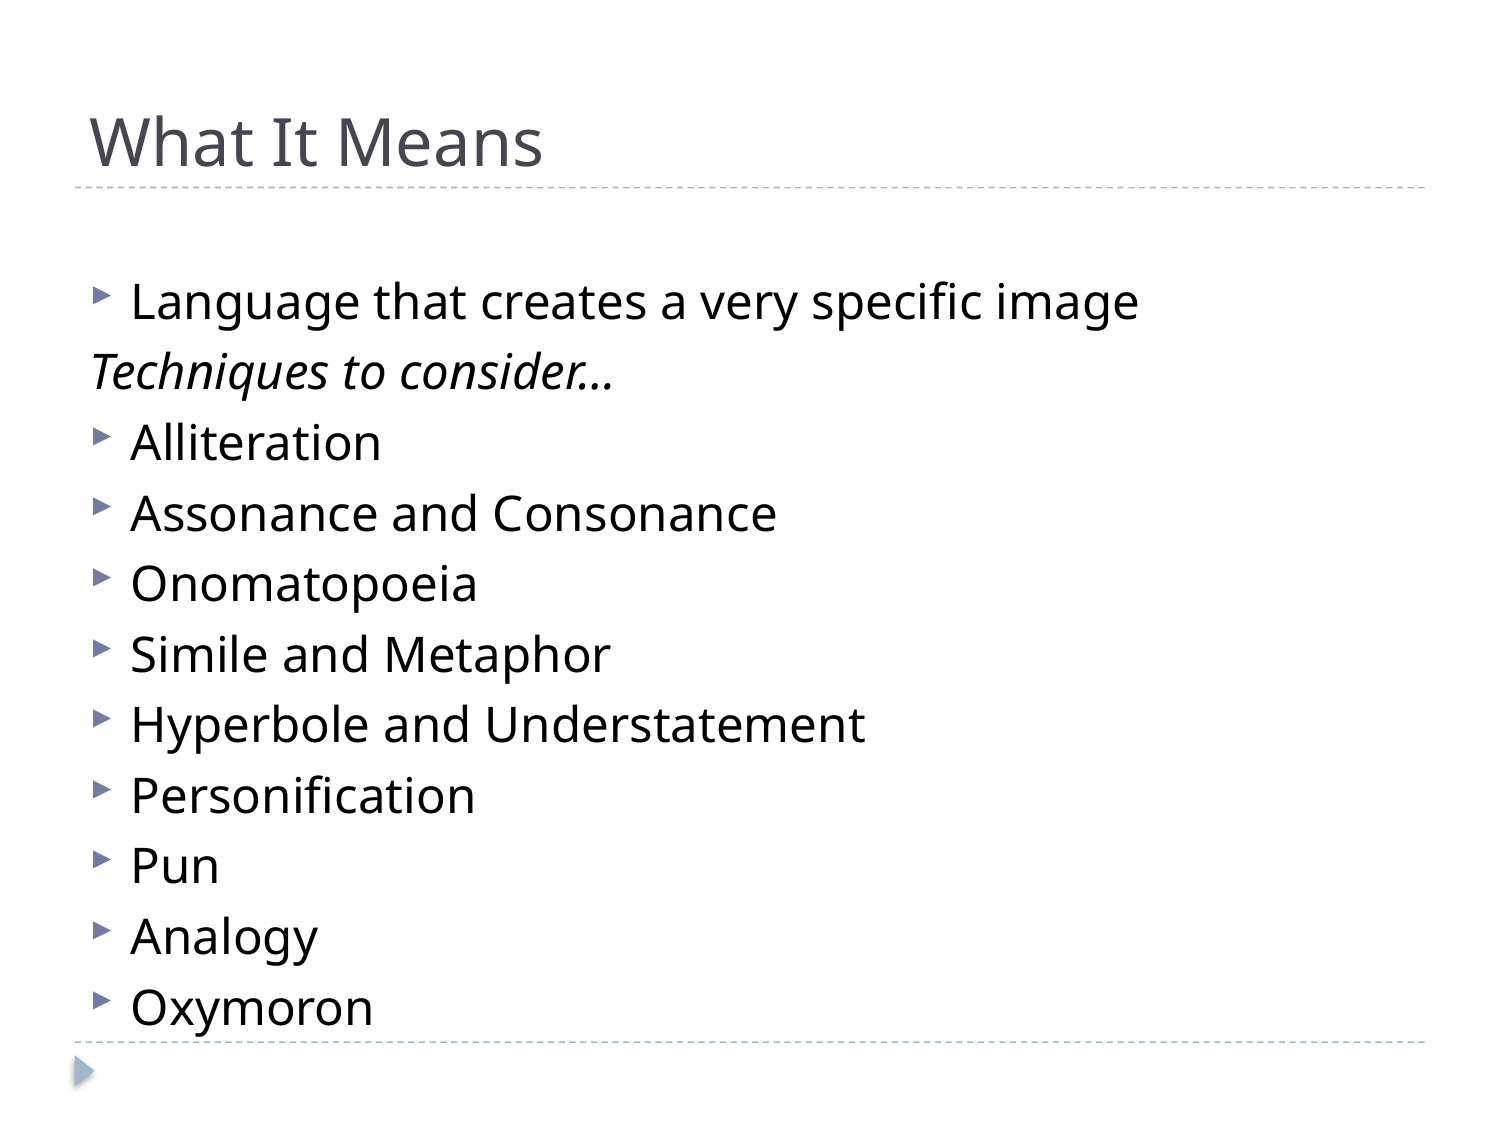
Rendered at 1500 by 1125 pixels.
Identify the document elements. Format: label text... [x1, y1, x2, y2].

list Language that creates a very specific image Techniques to consider… Alliteration Assonance and Consonance Onomatopoeia Simile and Metaphor Hyperbole and Understatement Personification Pun Analogy Oxymoron [75, 262, 1438, 1050]
title What It Means [75, 24, 1425, 188]
